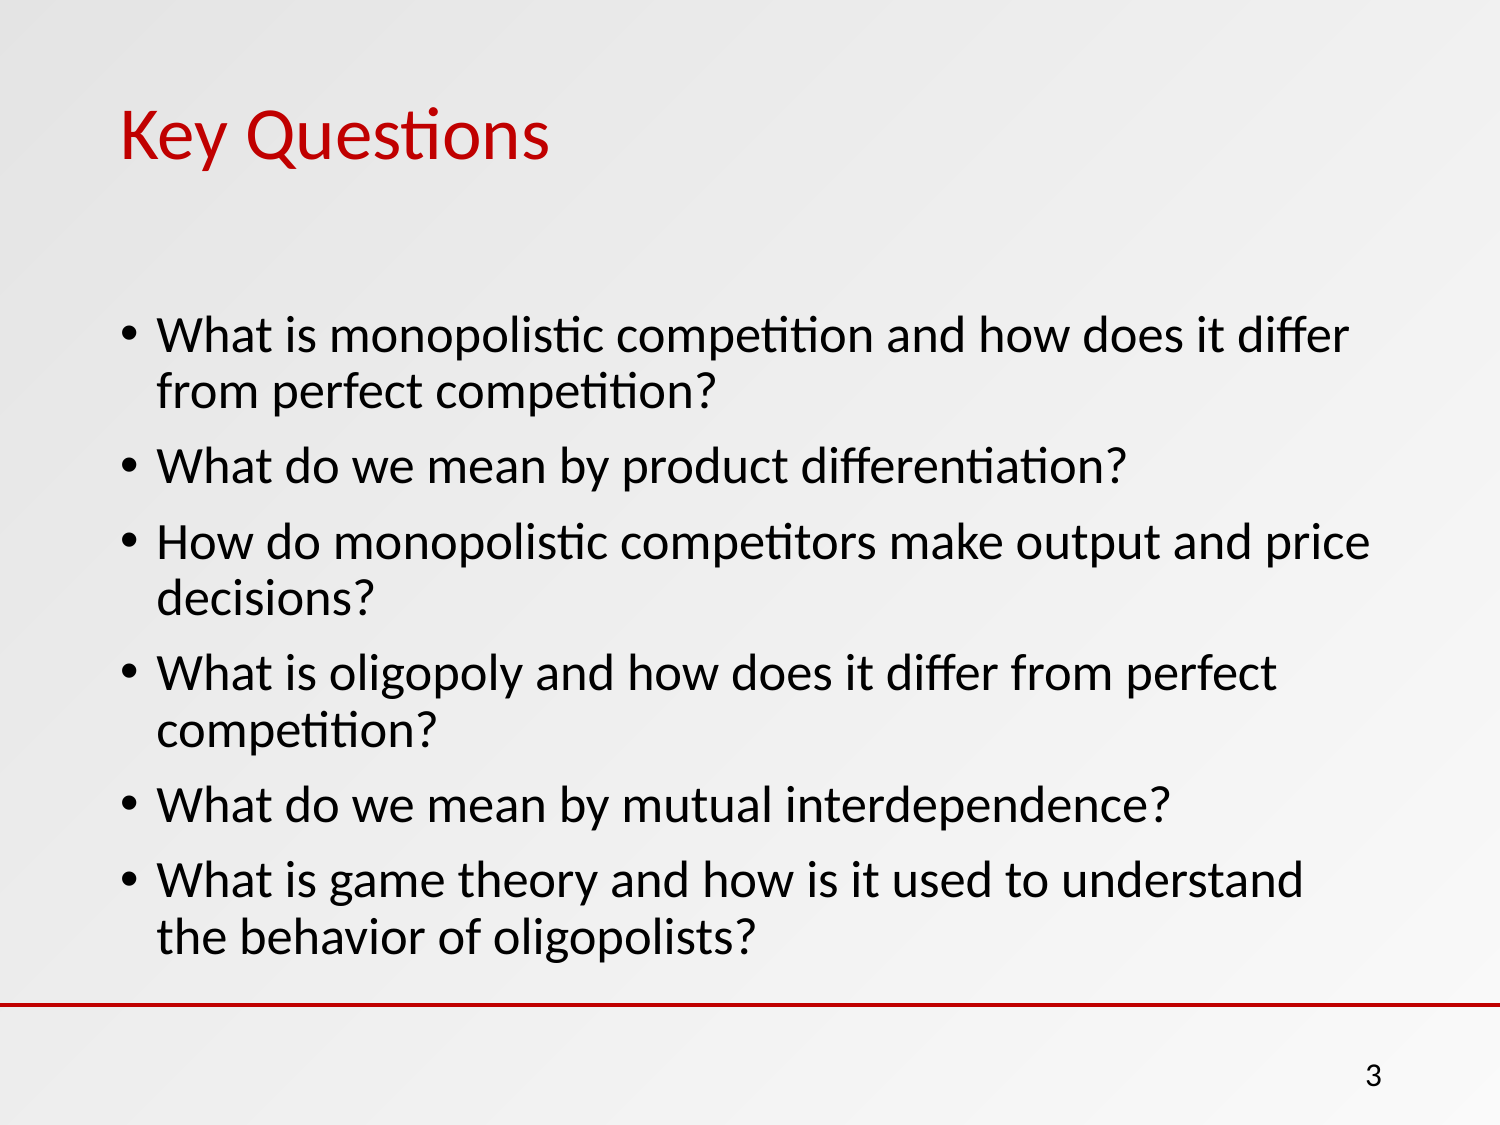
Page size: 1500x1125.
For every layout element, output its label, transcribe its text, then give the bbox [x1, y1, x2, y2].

slide_number 3 [1059, 1042, 1397, 1103]
list What is monopolistic competition and how does it differ from perfect competition? What do we mean by product differentiation? How do monopolistic competitors make output and price decisions? What is oligopoly and how does it differ from perfect competition? What do we mean by mutual interdependence? What is game theory and how is it used to understand the behavior of oligopolists? [105, 299, 1395, 975]
title Key Questions [105, 45, 1395, 225]
